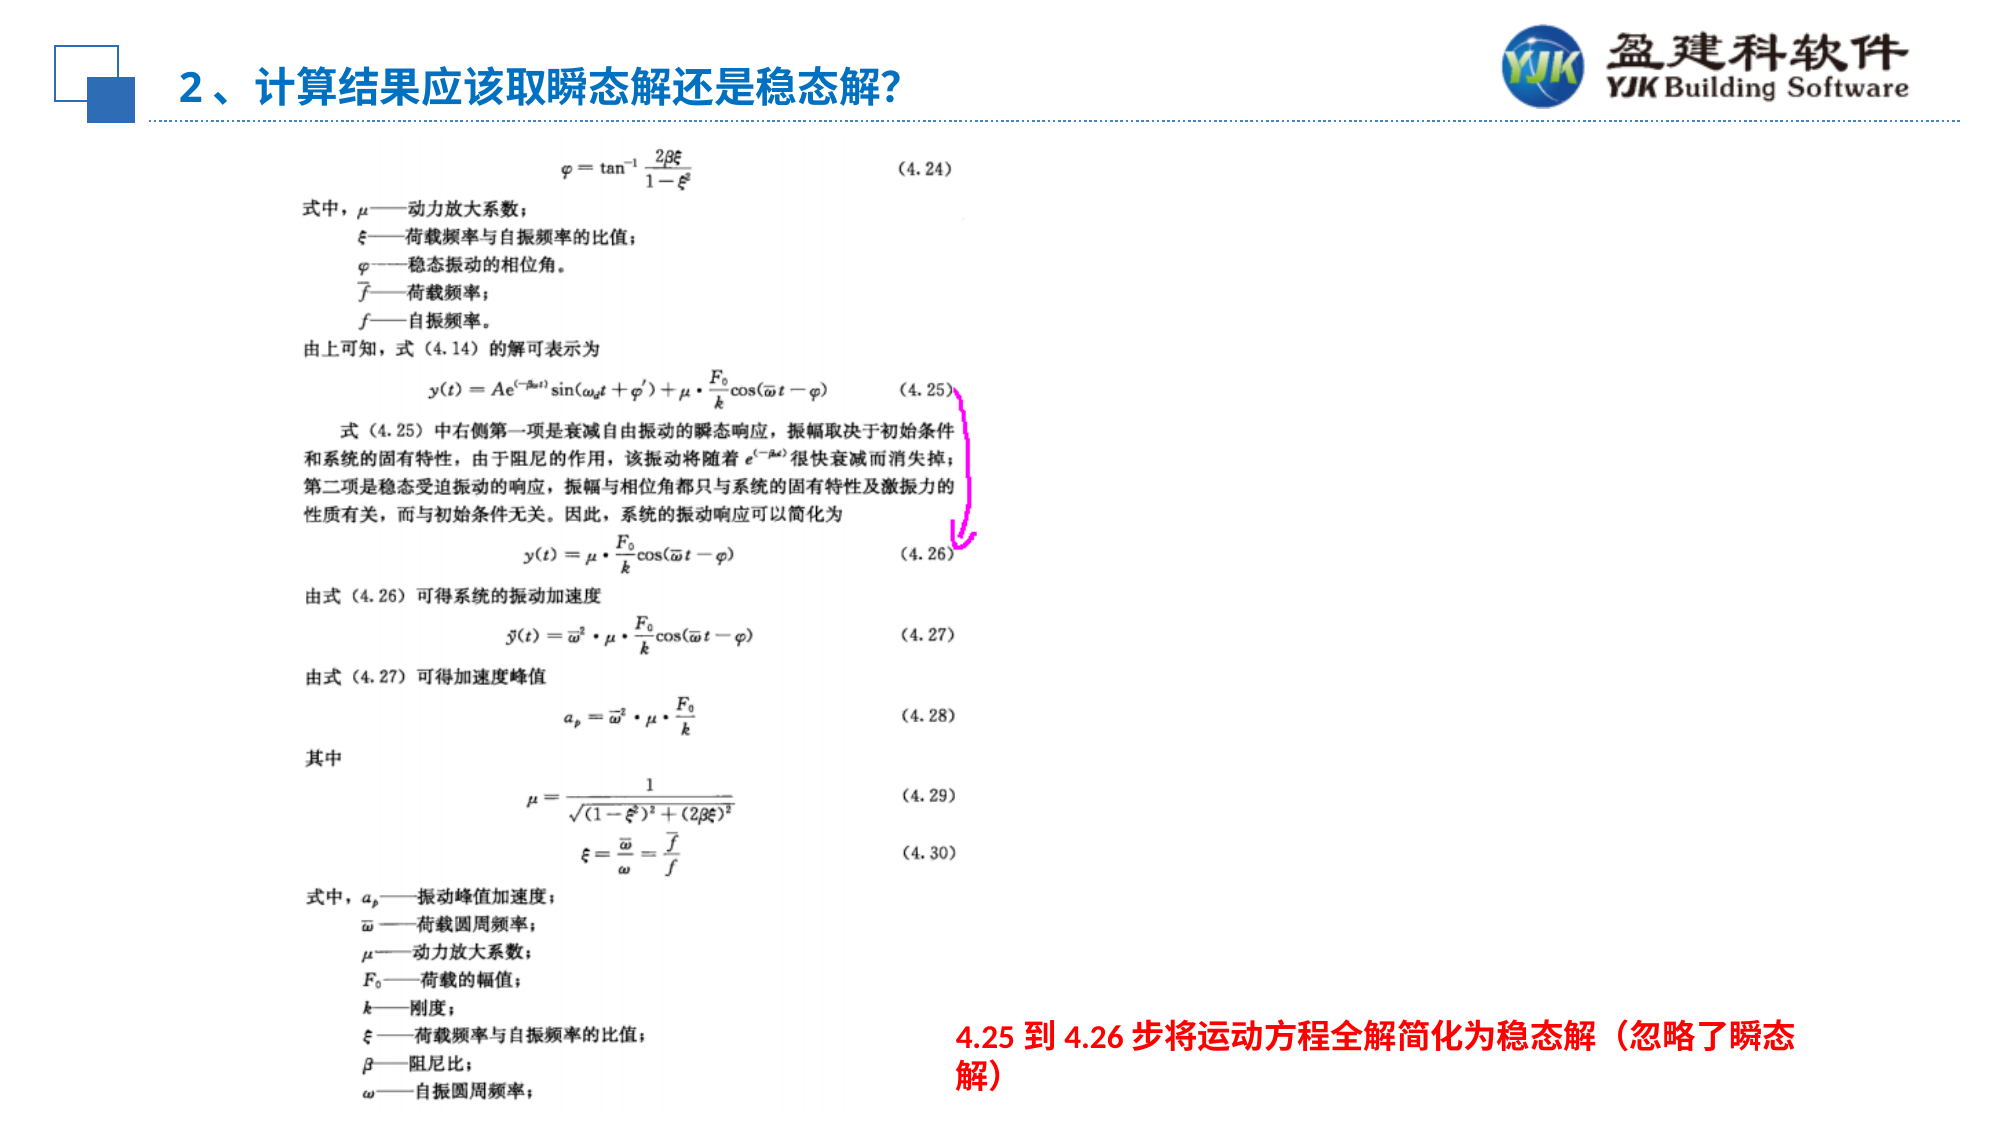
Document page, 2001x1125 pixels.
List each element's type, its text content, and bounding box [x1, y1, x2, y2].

text_box 2、计算结果应该取瞬态解还是稳态解？ [164, 28, 1314, 118]
picture [257, 132, 999, 1112]
picture [1491, 11, 1920, 109]
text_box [55, 46, 134, 122]
text_box 4.25到4.26步将运动方程全解简化为稳态解（忽略了瞬态解） [999, 1008, 1869, 1103]
